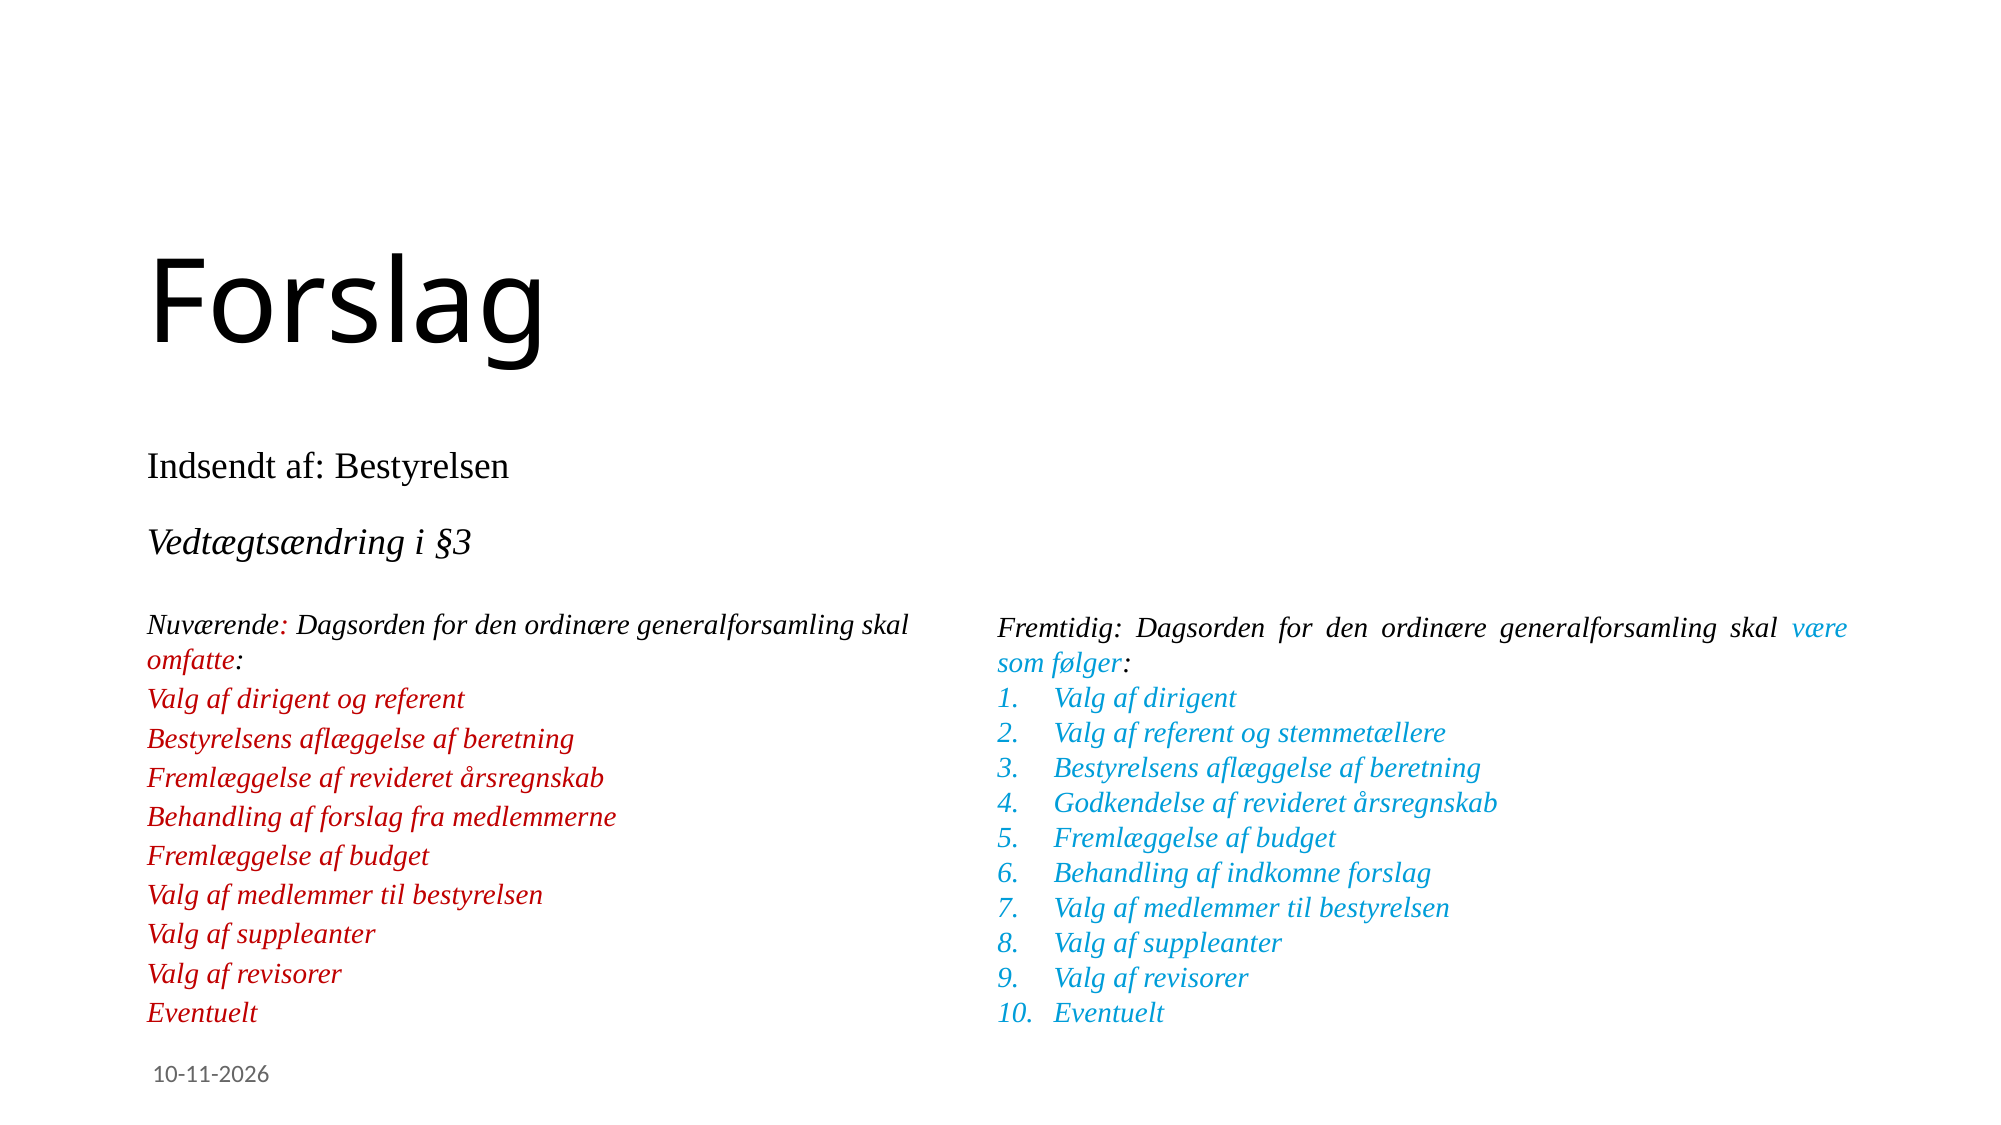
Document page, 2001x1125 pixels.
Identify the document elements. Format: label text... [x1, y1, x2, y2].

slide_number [137, 1042, 588, 1103]
list Indsendt af: Bestyrelsen Vedtægtsændring i §3 Nuværende: Dagsorden for den ordinære generalforsamling skal omfatte: Valg af dirigent og referent Bestyrelsens aflæggelse af beretning Fremlæggelse af revideret årsregnskab Behandling af forslag fra medlemmerne Fremlæggelse af budget Valg af medlemmer til bestyrelsen Valg af suppleanter Valg af revisorer Eventuelt Fremtidig: Dagsorden for den ordinære generalforsamling skal være som følger: Valg af dirigent Valg af referent og stemmetællere Bestyrelsens aflæggelse af beretning Godkendelse af revideret årsregnskab Fremlæggelse af budget Behandling af indkomne forslag Valg af medlemmer til bestyrelsen Valg af suppleanter Valg af revisorer Eventuelt [131, 426, 1863, 1030]
title Forslag [131, 181, 1863, 376]
